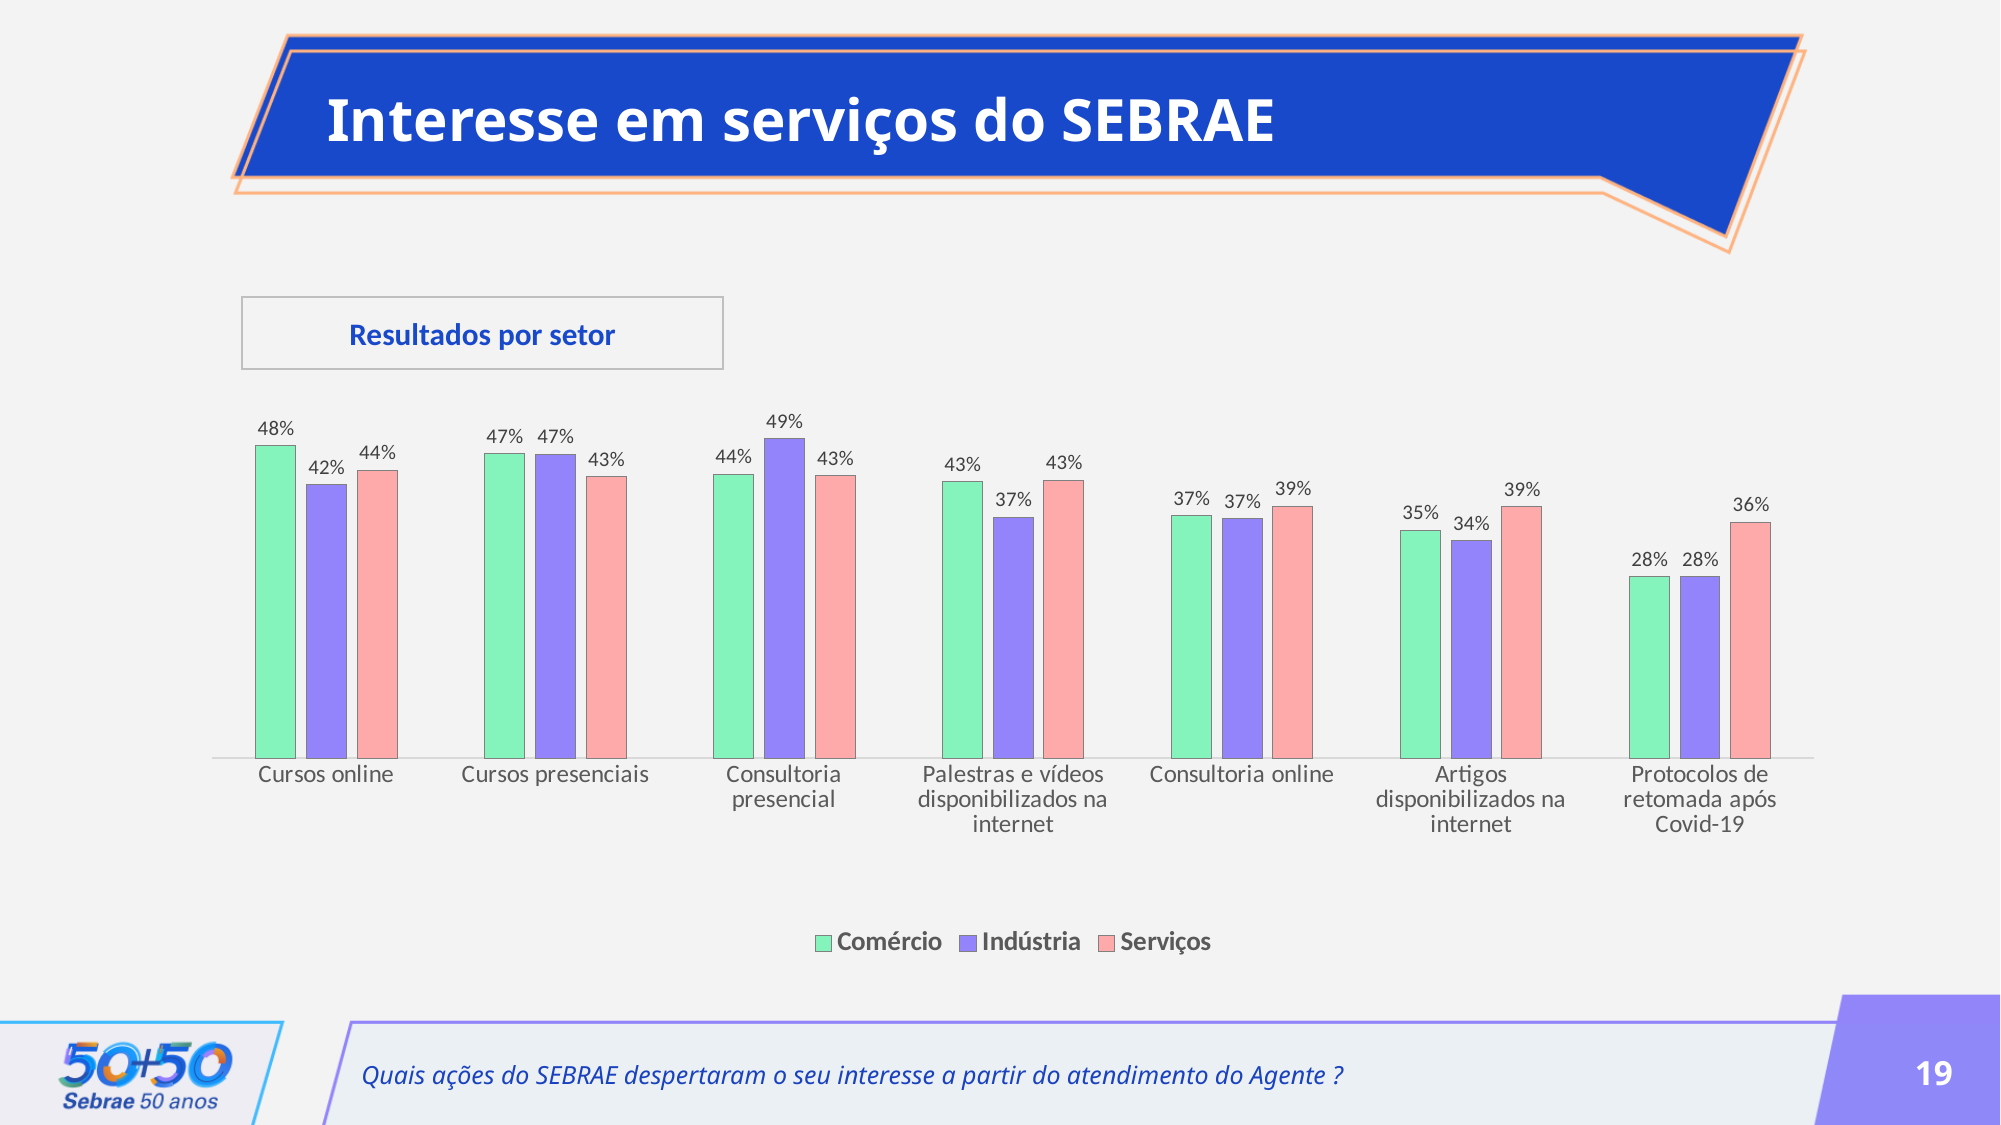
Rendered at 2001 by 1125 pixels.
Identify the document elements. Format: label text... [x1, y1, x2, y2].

text_box Interesse em serviços do SEBRAE [312, 75, 1674, 161]
chart [188, 343, 1838, 963]
text_box Resultados por setor [241, 296, 724, 343]
picture [0, 0, 2001, 1125]
text_box 19 [1900, 1044, 1971, 1108]
text_box Quais ações do SEBRAE despertaram o seu interesse a partir do atendimento do Agente ? [346, 1044, 1790, 1105]
